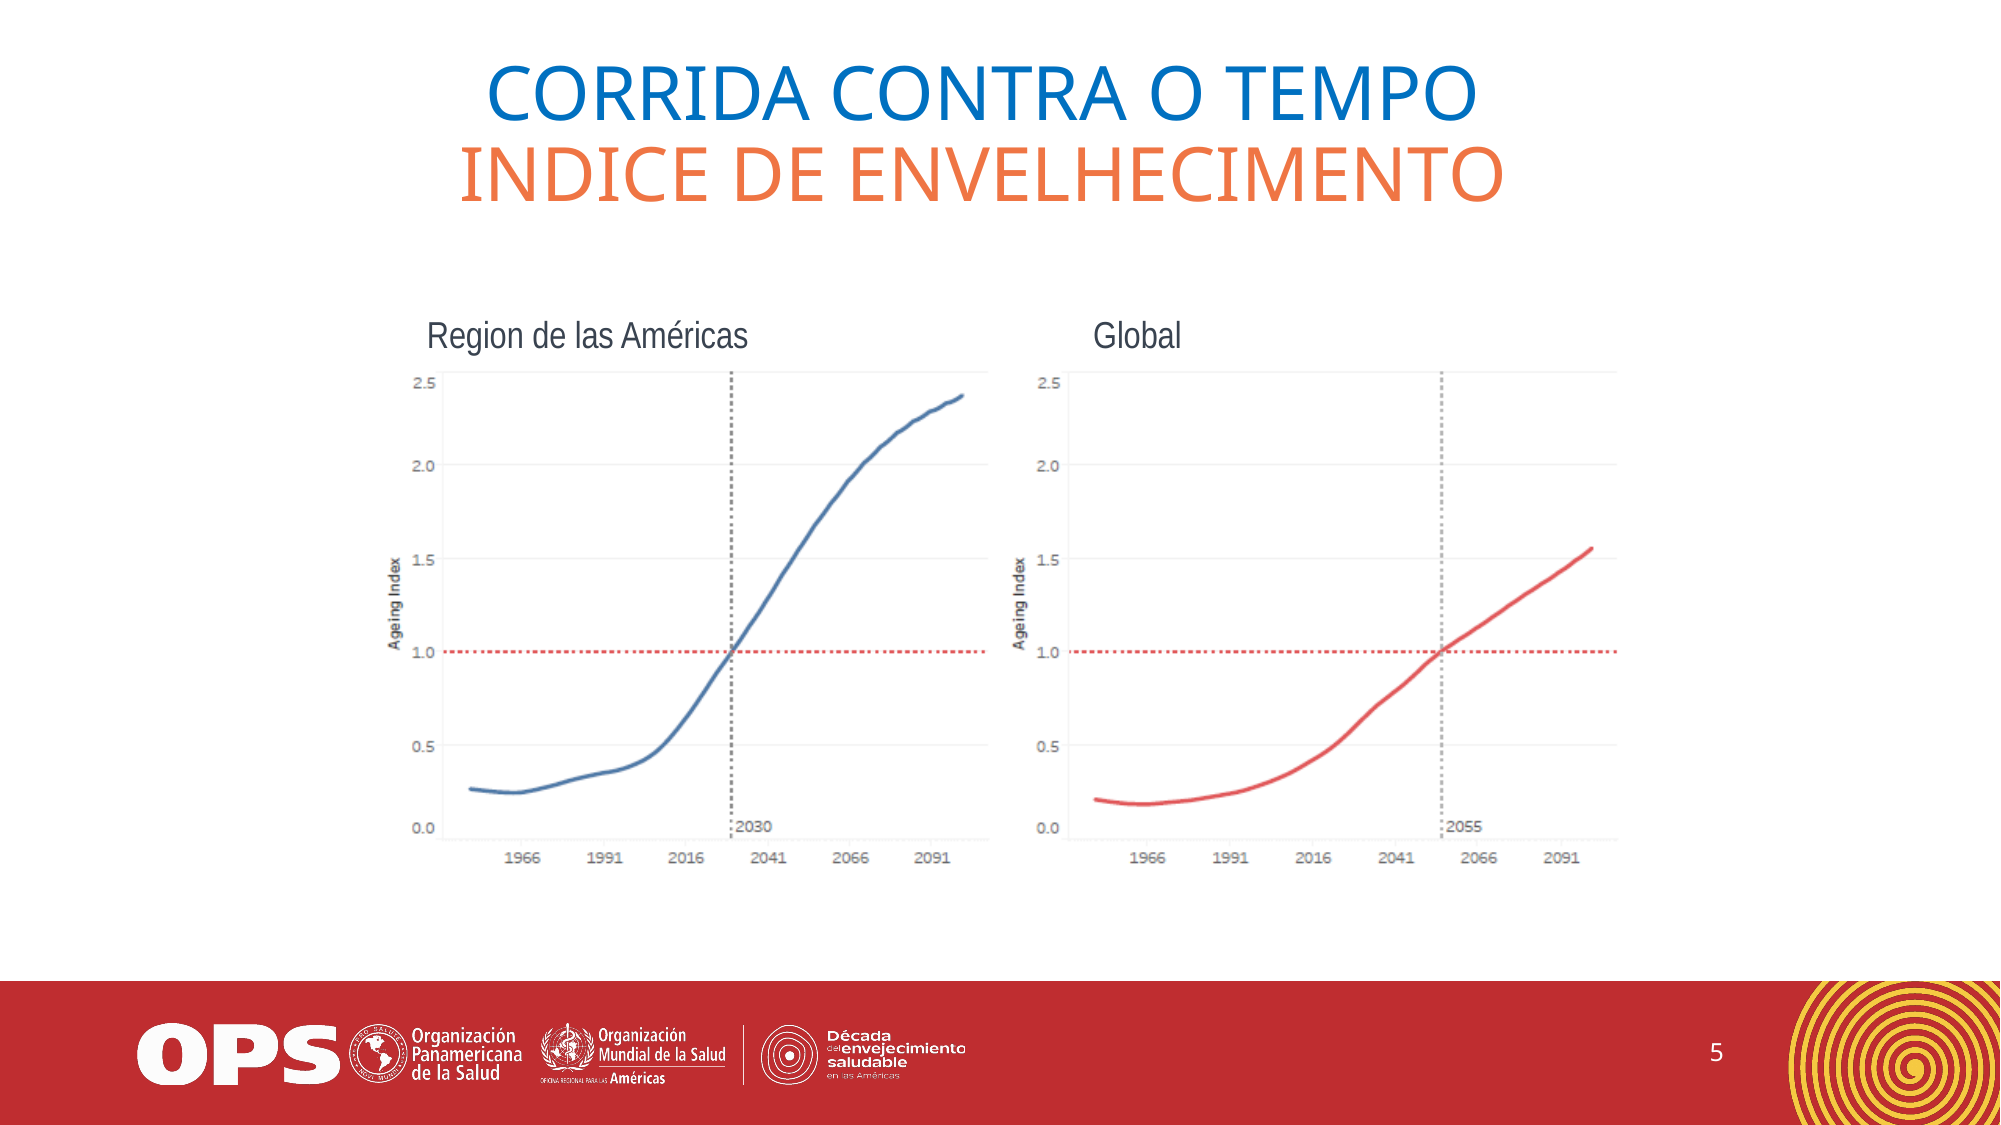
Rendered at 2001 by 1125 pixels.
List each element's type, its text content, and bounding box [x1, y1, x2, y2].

text_box Global [1078, 303, 1454, 359]
text_box Region de las Américas [411, 303, 788, 359]
picture [137, 1023, 965, 1085]
slide_number 5 [1669, 1023, 1765, 1084]
picture [325, 359, 1675, 956]
picture [1788, 981, 2000, 1125]
title CORRIDA CONTRA O TEMPO INDICE DE ENVELHECIMENTO [120, 27, 1846, 246]
